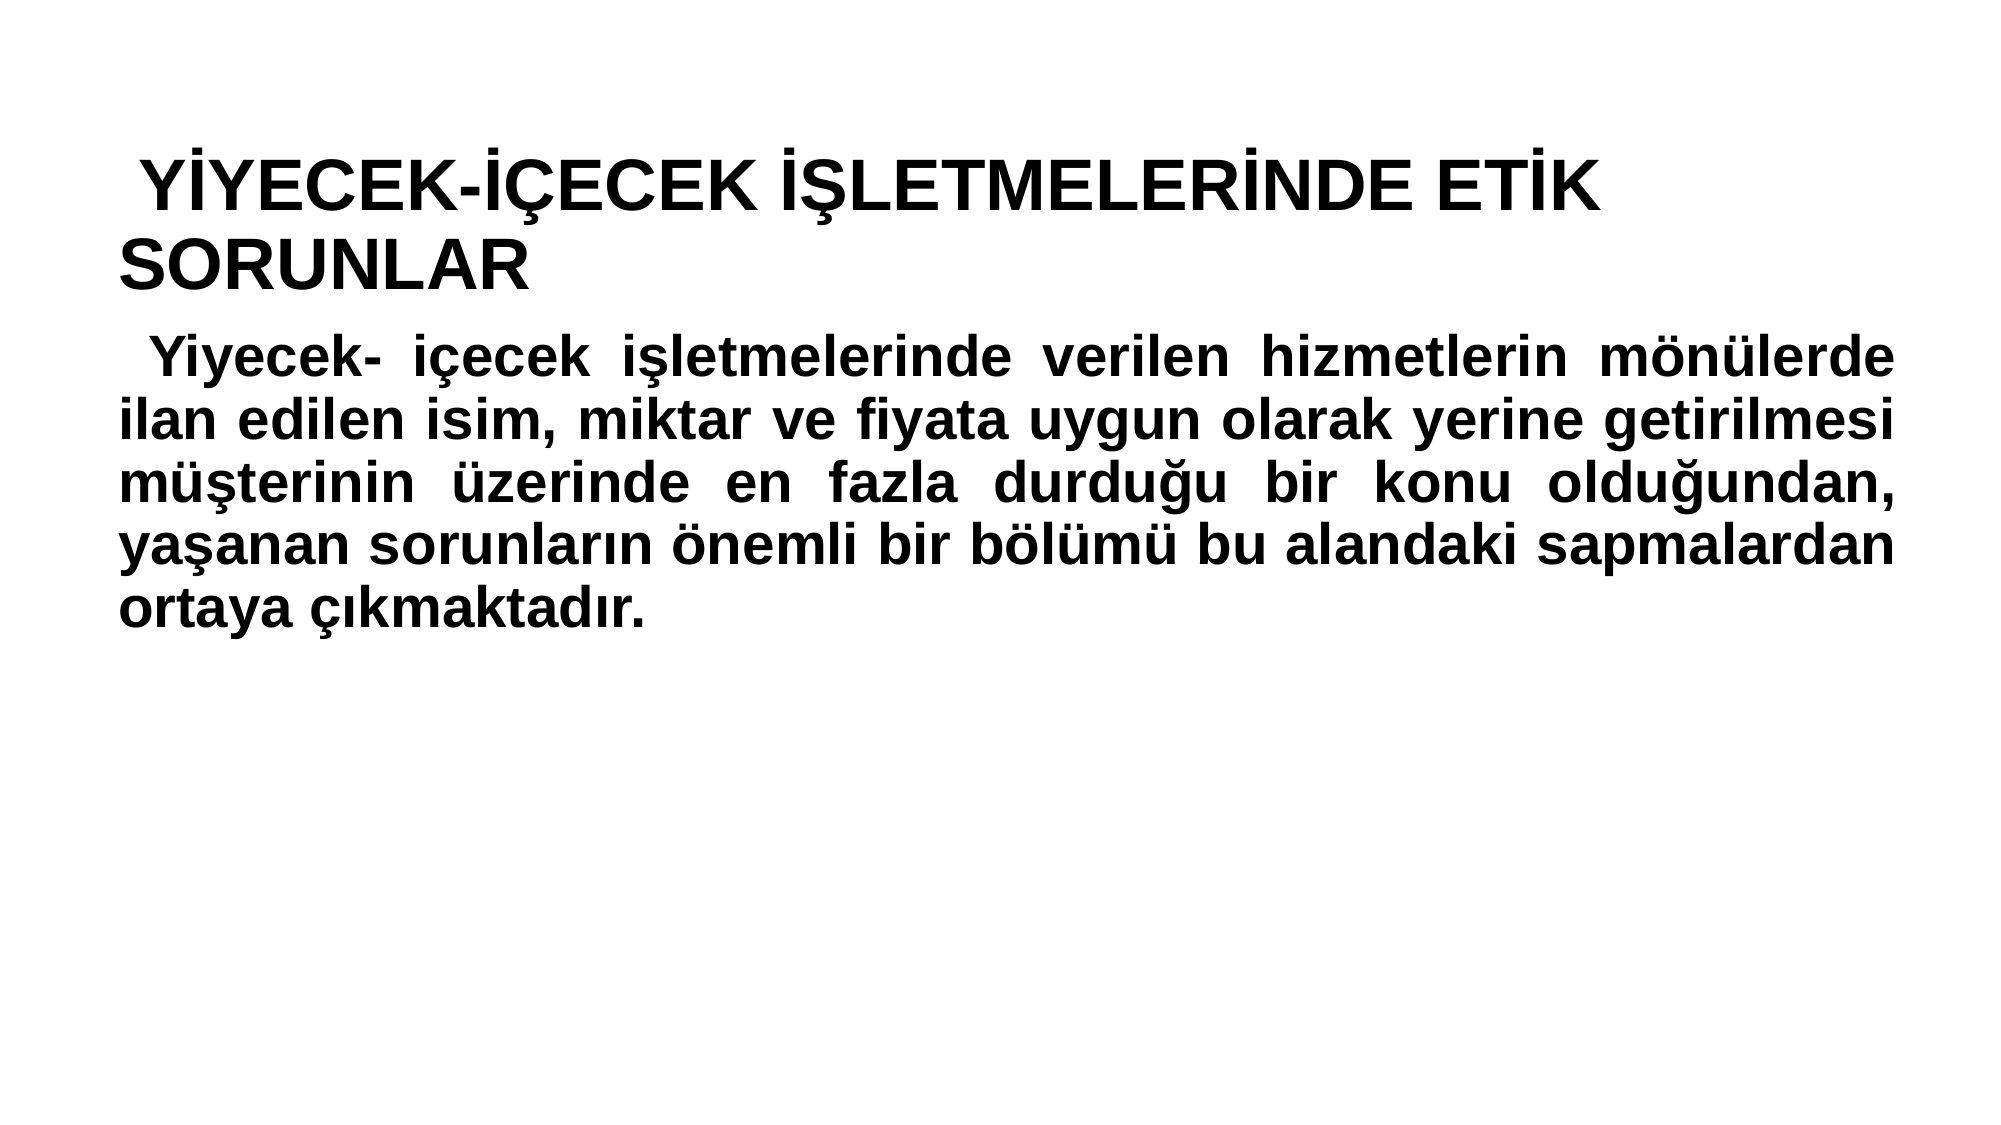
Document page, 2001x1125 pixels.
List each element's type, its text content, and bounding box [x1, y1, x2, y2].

list YİYECEK-İÇECEK İŞLETMELERİNDE ETİK SORUNLAR Yiyecek- içecek işletmelerinde verilen hizmetlerin mönülerde ilan edilen isim, miktar ve fiyata uygun olarak yerine getirilmesi müşterinin üzerinde en fazla durduğu bir konu olduğundan, yaşanan sorunların önemli bir bölümü bu alandaki sapmalardan ortaya çıkmaktadır. [103, 140, 1913, 1054]
